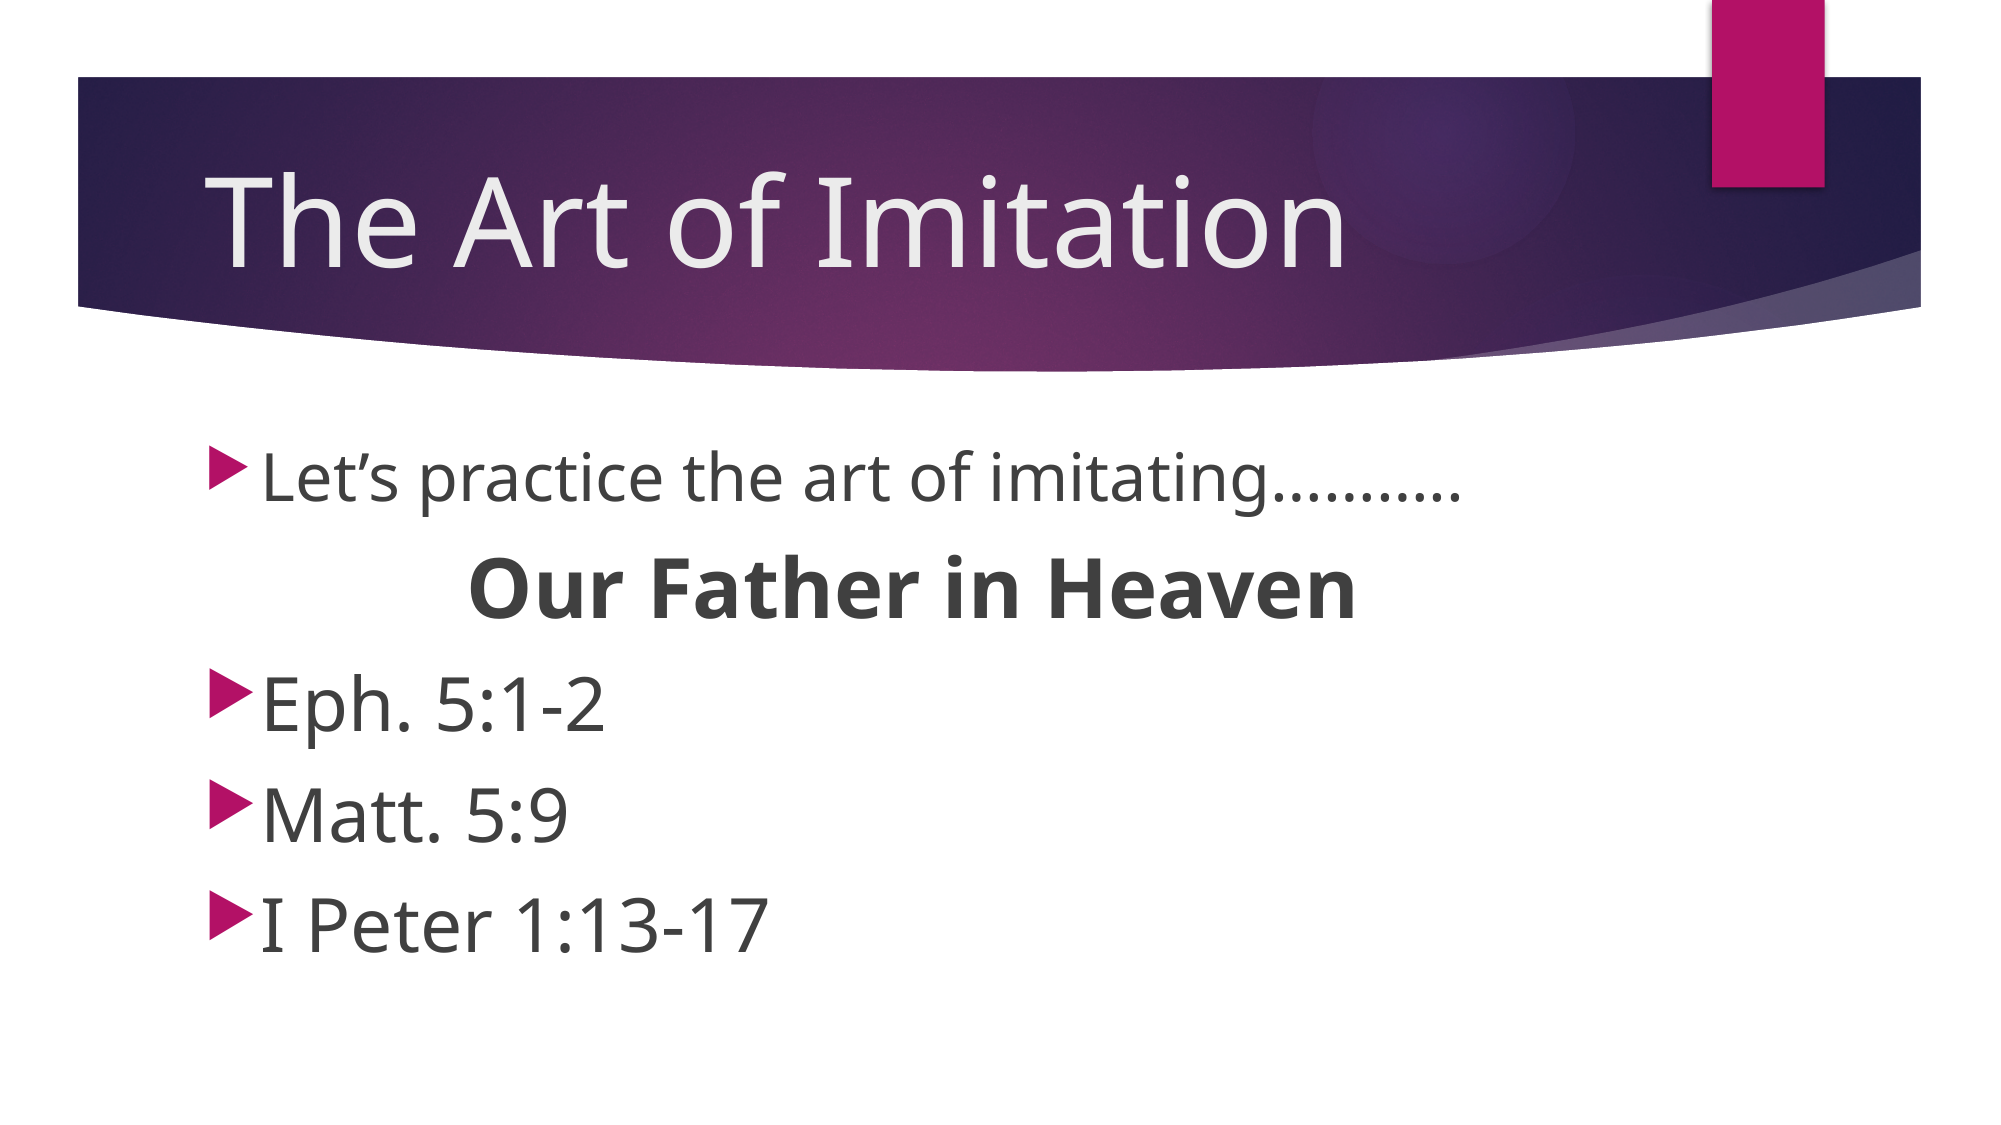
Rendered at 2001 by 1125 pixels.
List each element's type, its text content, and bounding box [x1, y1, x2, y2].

list Let’s practice the art of imitating……….. Our Father in Heaven Eph. 5:1-2 Matt. 5:9 I Peter 1:13-17 [189, 427, 1638, 988]
title The Art of Imitation [189, 159, 1627, 276]
